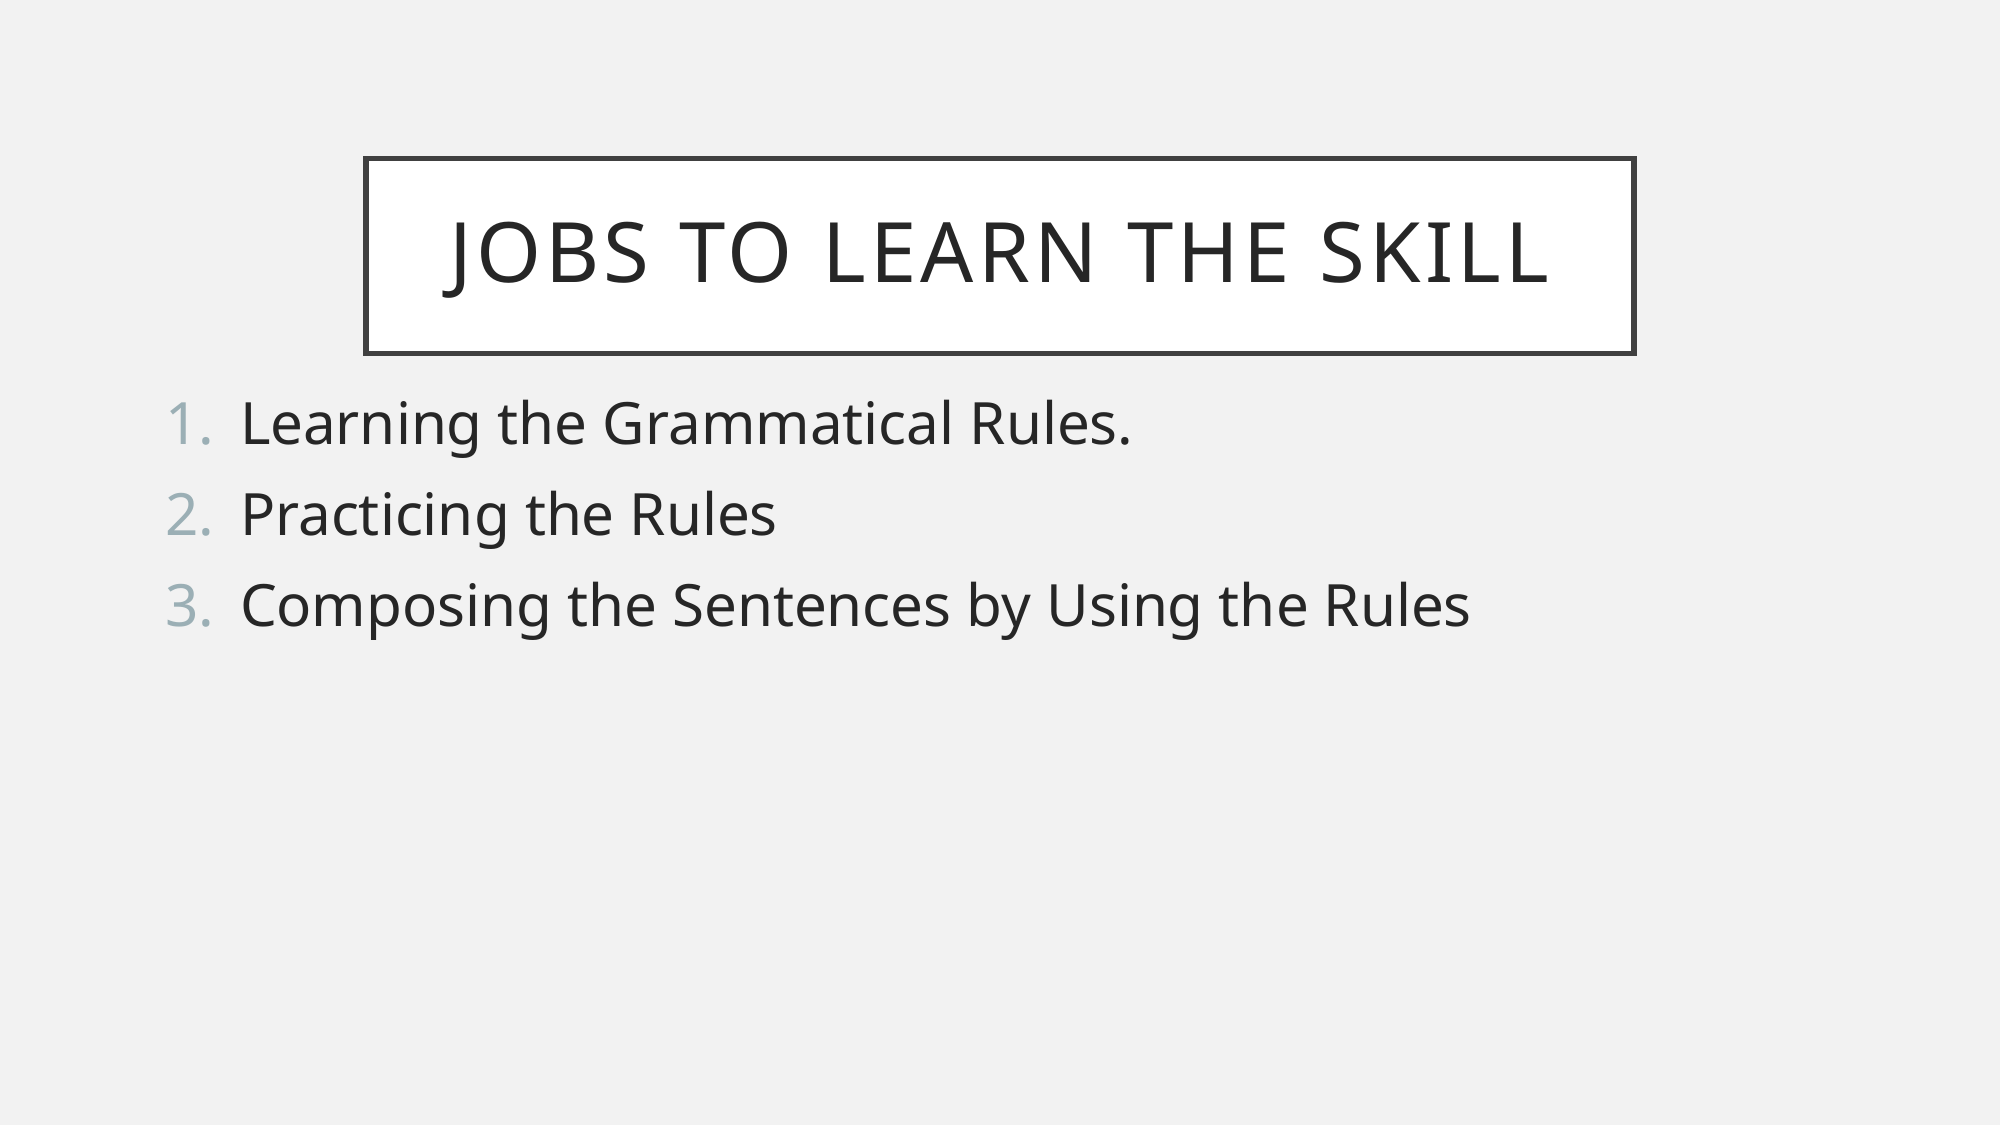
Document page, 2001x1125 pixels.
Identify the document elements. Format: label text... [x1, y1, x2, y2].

list Learning the Grammatical Rules. Practicing the Rules Composing the Sentences by Using the Rules [150, 378, 1851, 842]
title Jobs to learn the skill [363, 156, 1637, 356]
